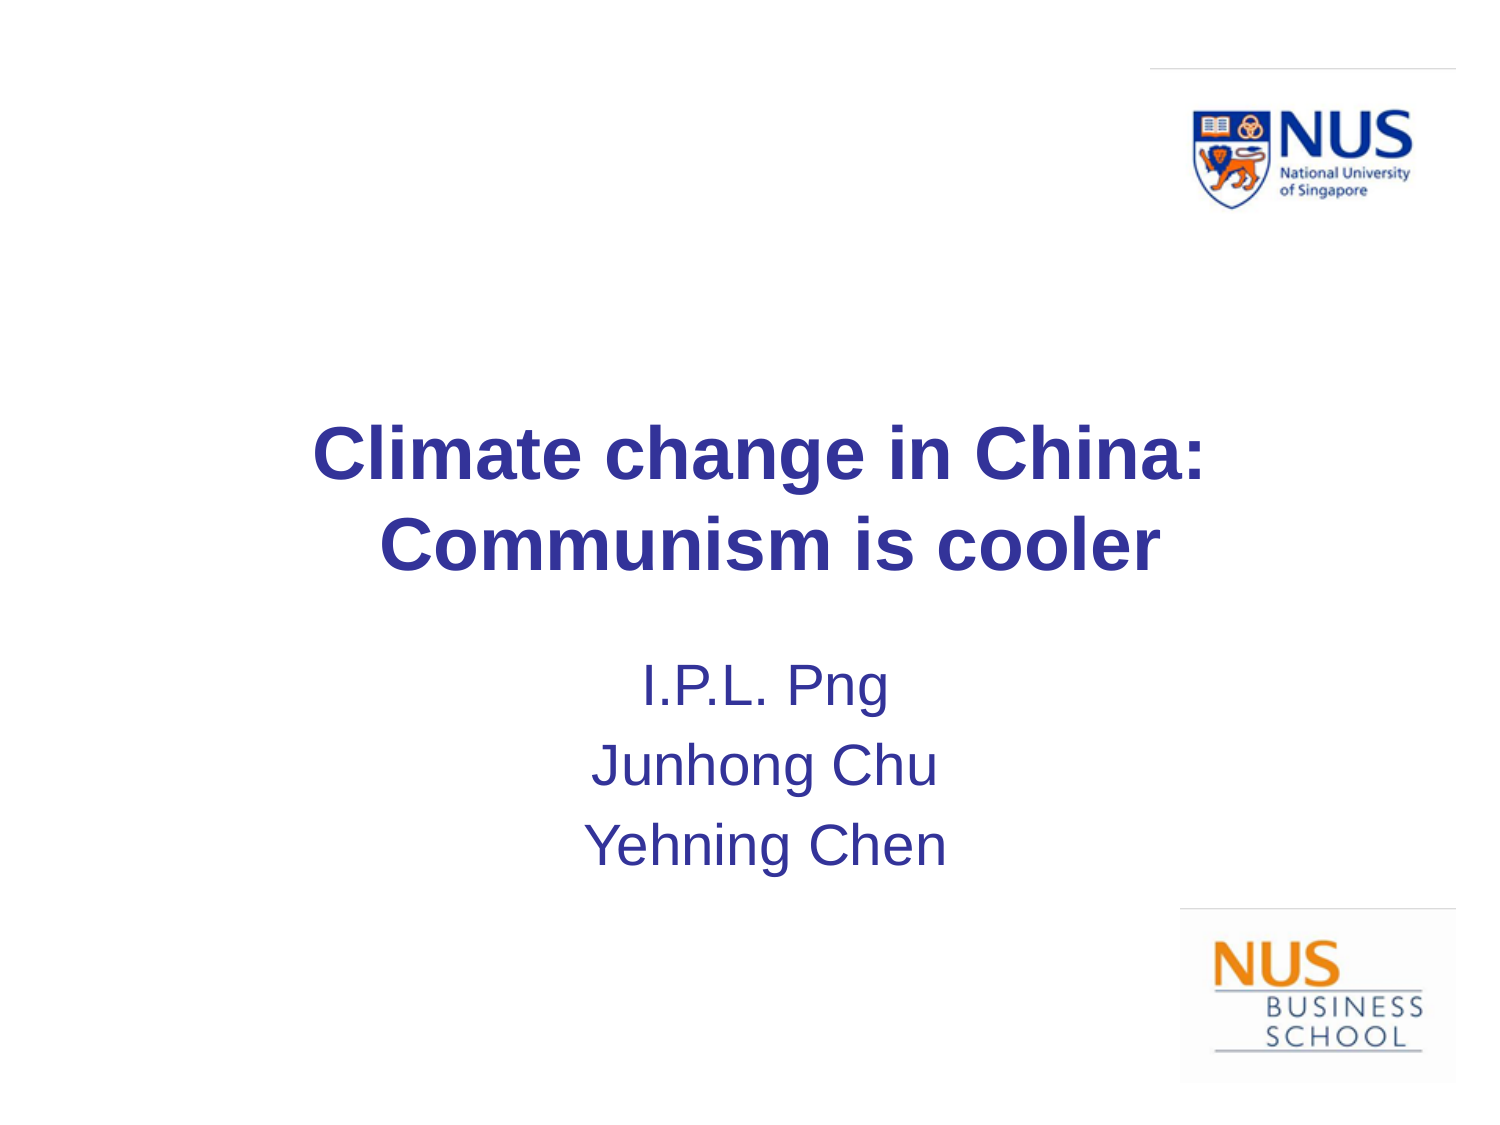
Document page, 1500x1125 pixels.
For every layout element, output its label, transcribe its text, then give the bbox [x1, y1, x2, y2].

subtitle I.P.L. Png Junhong Chu Yehning Chen [112, 621, 1388, 882]
title Climate change in China: Communism is cooler [66, 321, 1426, 600]
picture [1150, 67, 1456, 253]
picture [1180, 908, 1456, 1083]
